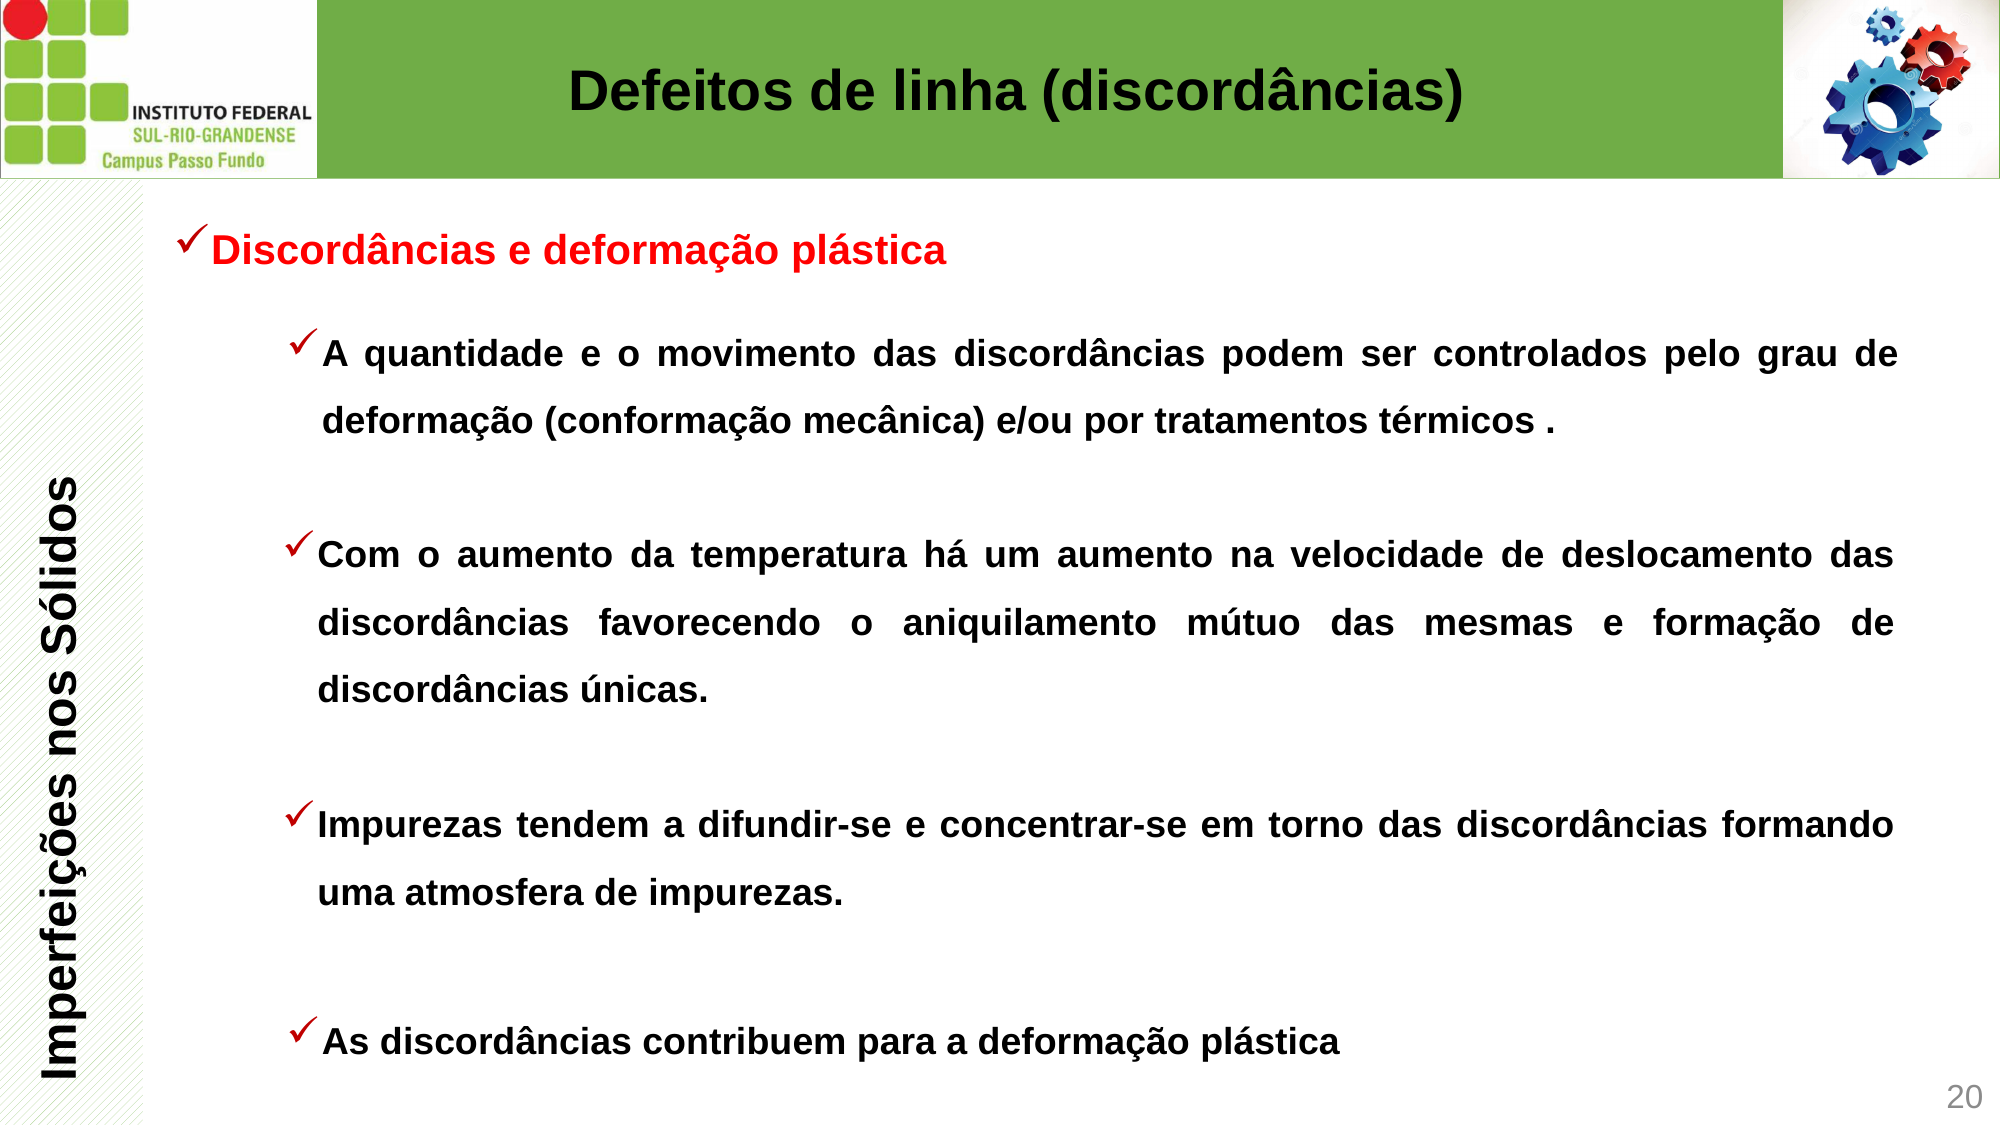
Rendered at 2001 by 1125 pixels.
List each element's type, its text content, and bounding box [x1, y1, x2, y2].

picture [0, 0, 317, 178]
text_box Imperfeições nos Sólidos [18, 258, 110, 1097]
text_box Discordâncias e deformação plástica [158, 191, 1614, 281]
slide_number 20 [1548, 1065, 1999, 1125]
picture [1783, 0, 1999, 178]
text_box A quantidade e o movimento das discordâncias podem ser controlados pelo grau de deformação (conformação mecânica) e/ou por tratamentos térmicos . [271, 298, 1915, 449]
title Defeitos de linha (discordâncias) [553, 53, 1633, 200]
text_box Com o aumento da temperatura há um aumento na velocidade de deslocamento das discordâncias favorecendo o aniquilamento mútuo das mesmas e formação de discordâncias únicas. [267, 500, 1911, 718]
text_box Impurezas tendem a difundir-se e concentrar-se em torno das discordâncias formando uma atmosfera de impurezas. [267, 770, 1911, 920]
text_box As discordâncias contribuem para a deformação plástica [271, 986, 1915, 1070]
